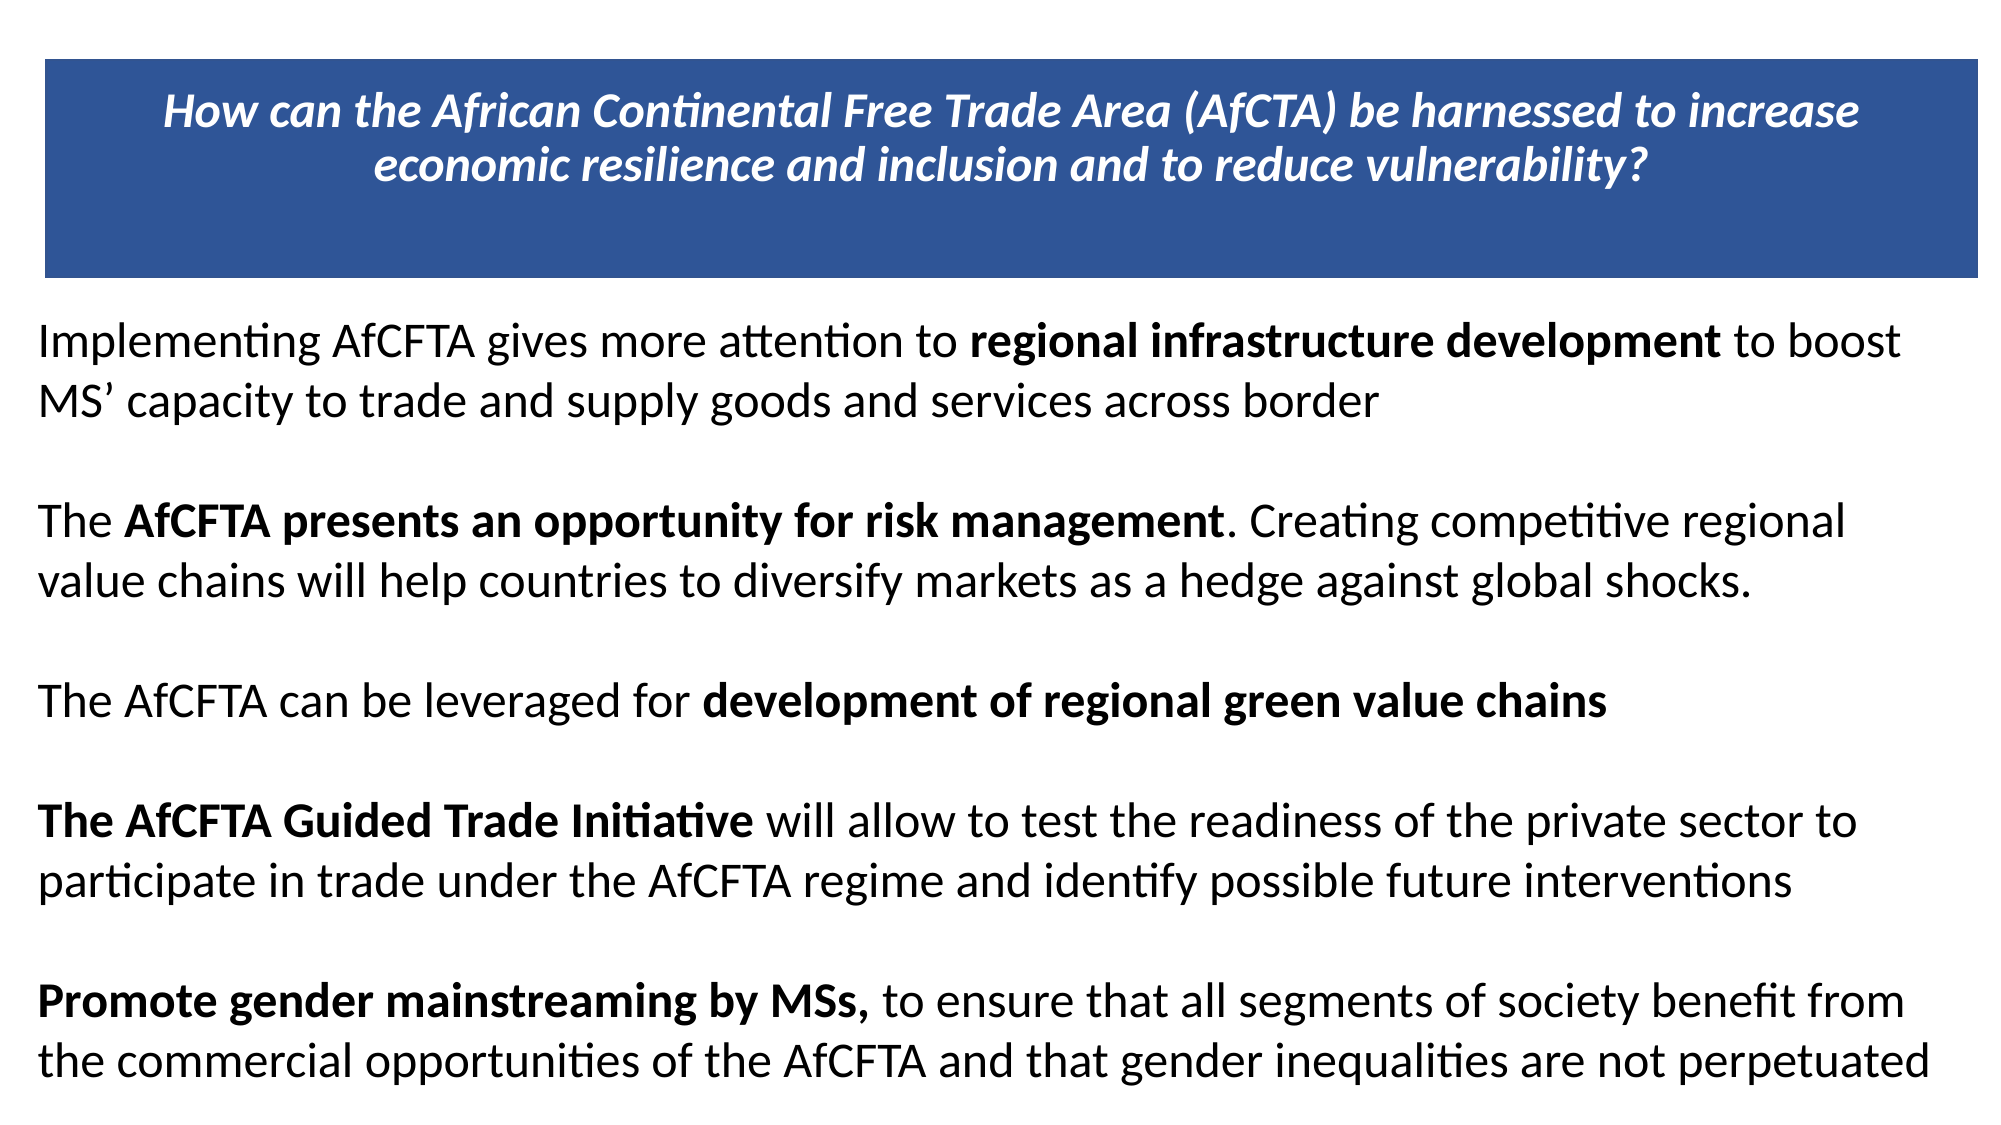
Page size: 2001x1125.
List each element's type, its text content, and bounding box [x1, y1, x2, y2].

title How can the African Continental Free Trade Area (AfCTA) be harnessed to increase economic resilience and inclusion and to reduce vulnerability? [45, 59, 1978, 278]
list Implementing AfCFTA gives more attention to regional infrastructure development to boost MS’ capacity to trade and supply goods and services across border The AfCFTA presents an opportunity for risk management. Creating competitive regional value chains will help countries to diversify markets as a hedge against global shocks. The AfCFTA can be leveraged for development of regional green value chains The AfCFTA Guided Trade Initiative will allow to test the readiness of the private sector to participate in trade under the AfCFTA regime and identify possible future interventions Promote gender mainstreaming by MSs, to ensure that all segments of society benefit from the commercial opportunities of the AfCFTA and that gender inequalities are not perpetuated [22, 299, 1977, 1110]
